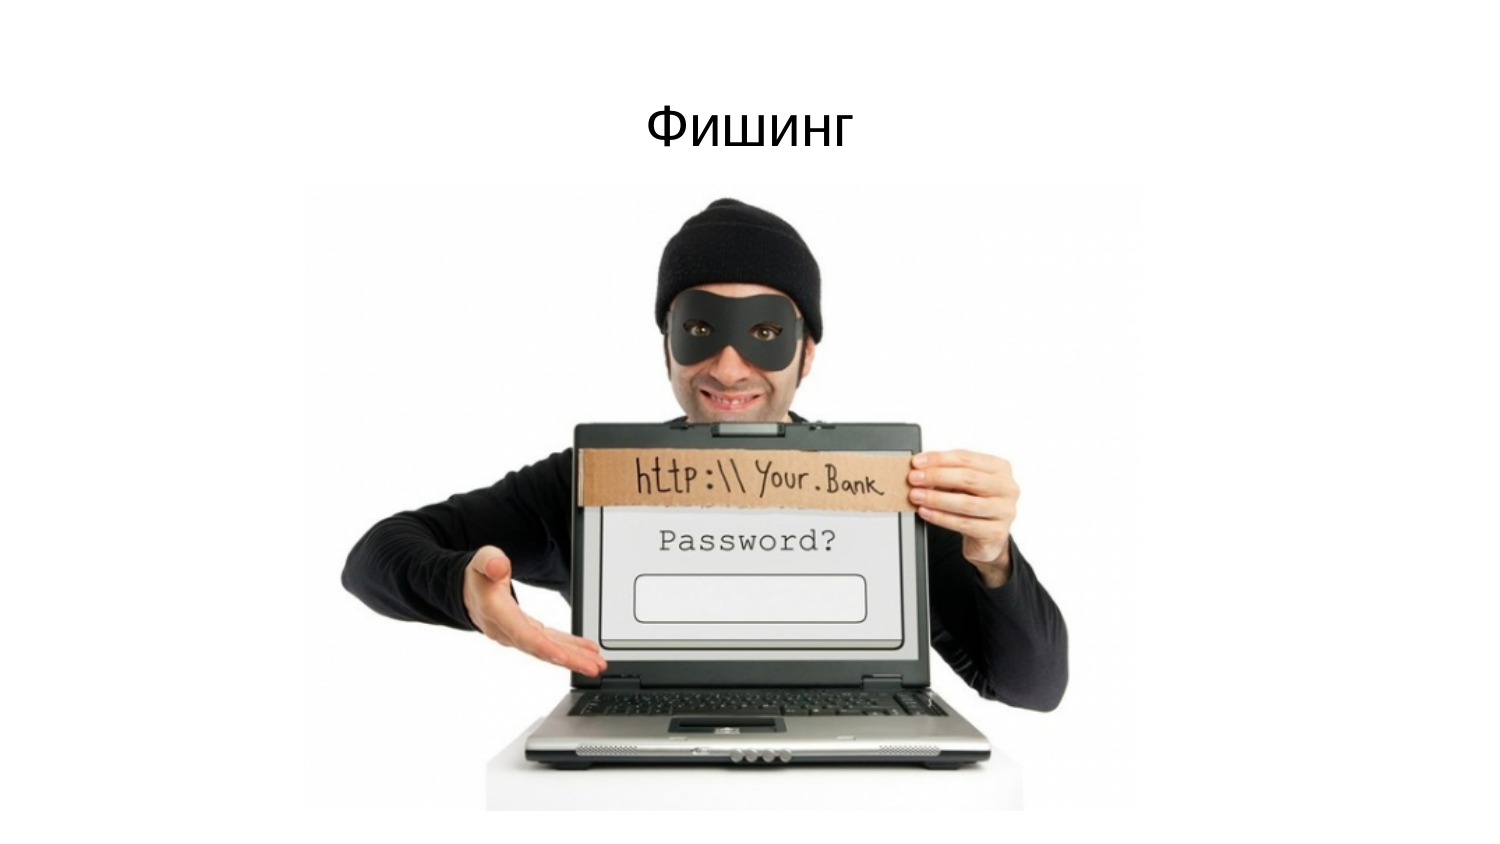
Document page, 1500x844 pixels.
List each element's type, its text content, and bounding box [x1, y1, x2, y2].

picture [303, 183, 1141, 811]
title Фишинг [51, 72, 1449, 167]
